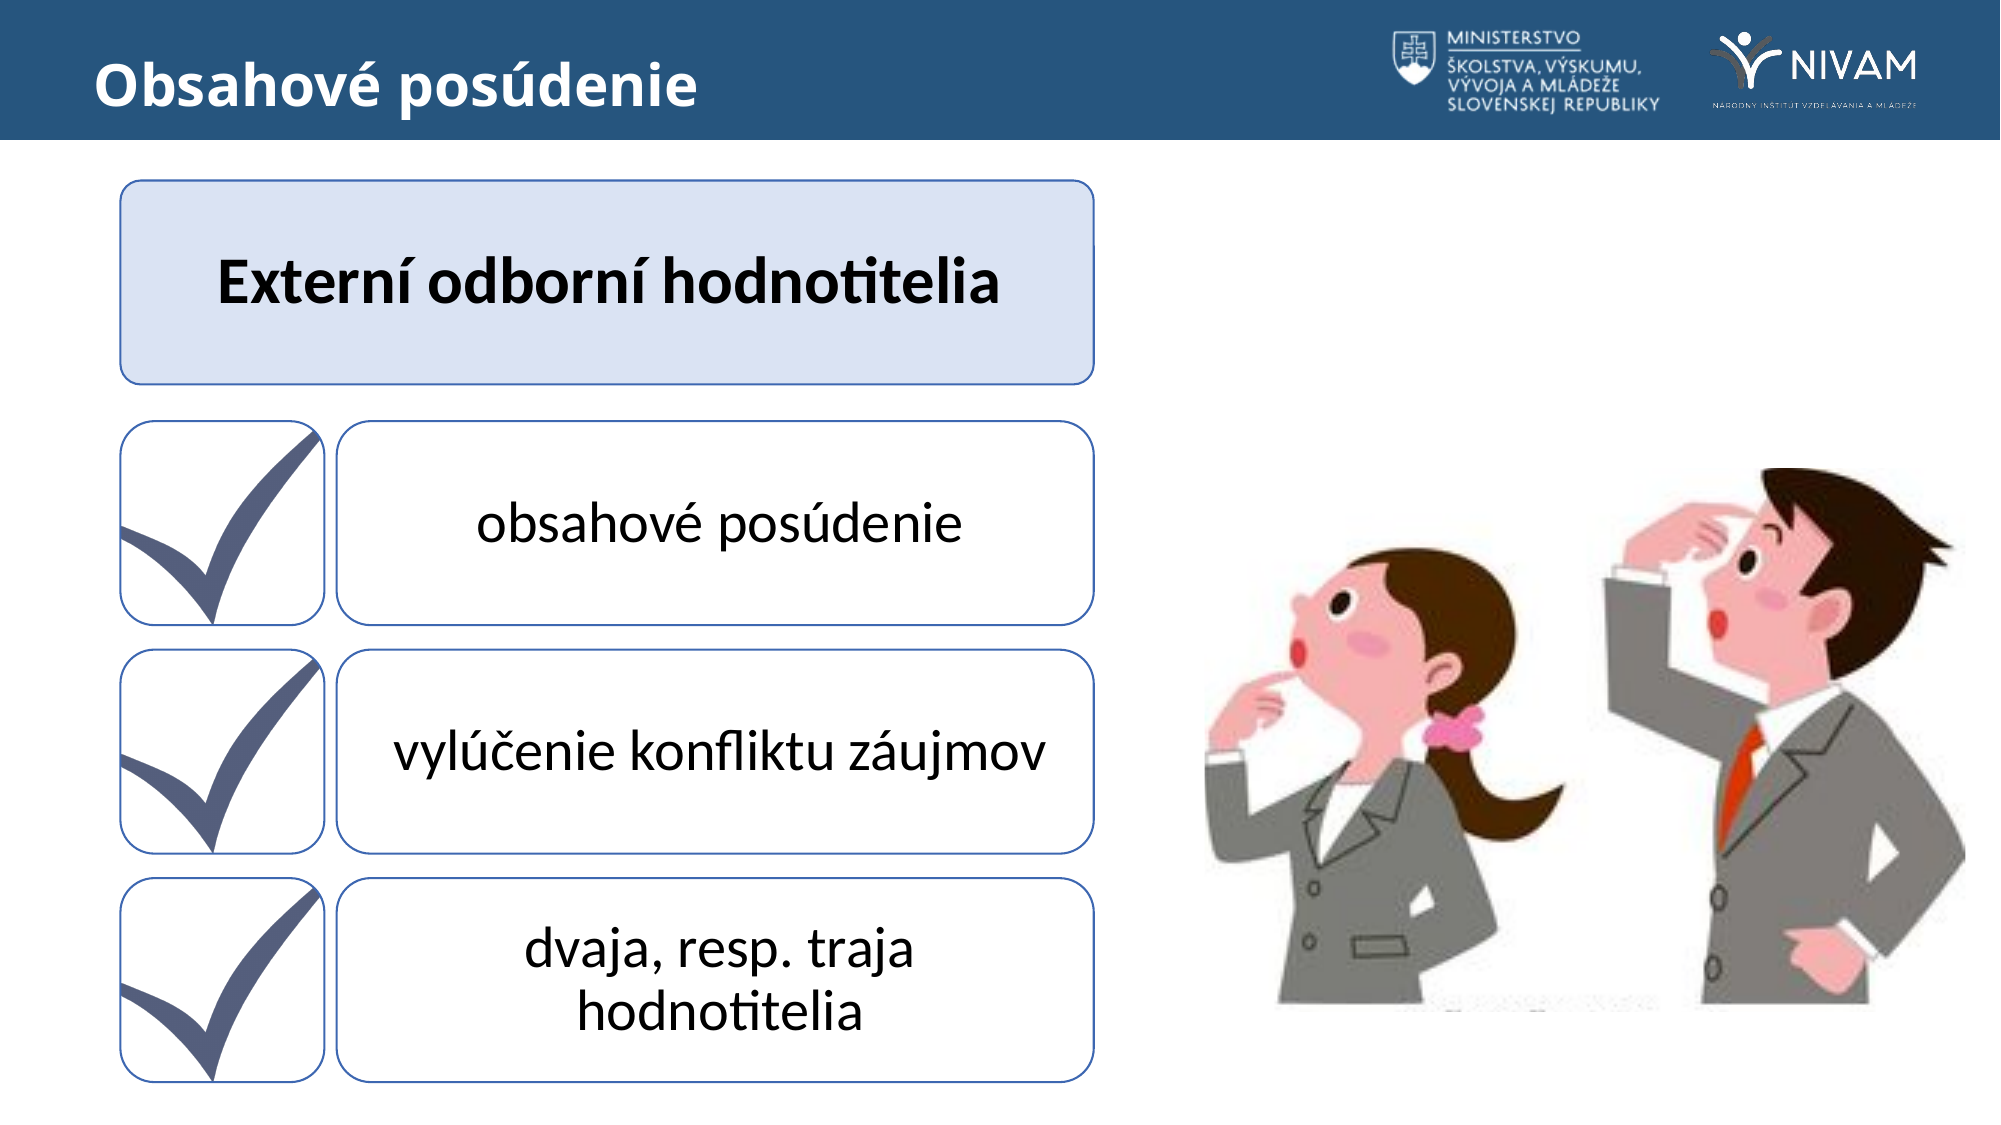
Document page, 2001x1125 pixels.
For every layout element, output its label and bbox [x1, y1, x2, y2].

picture [1204, 468, 1966, 1013]
picture [0, 0, 2000, 154]
text_box [68, 180, 1146, 1083]
